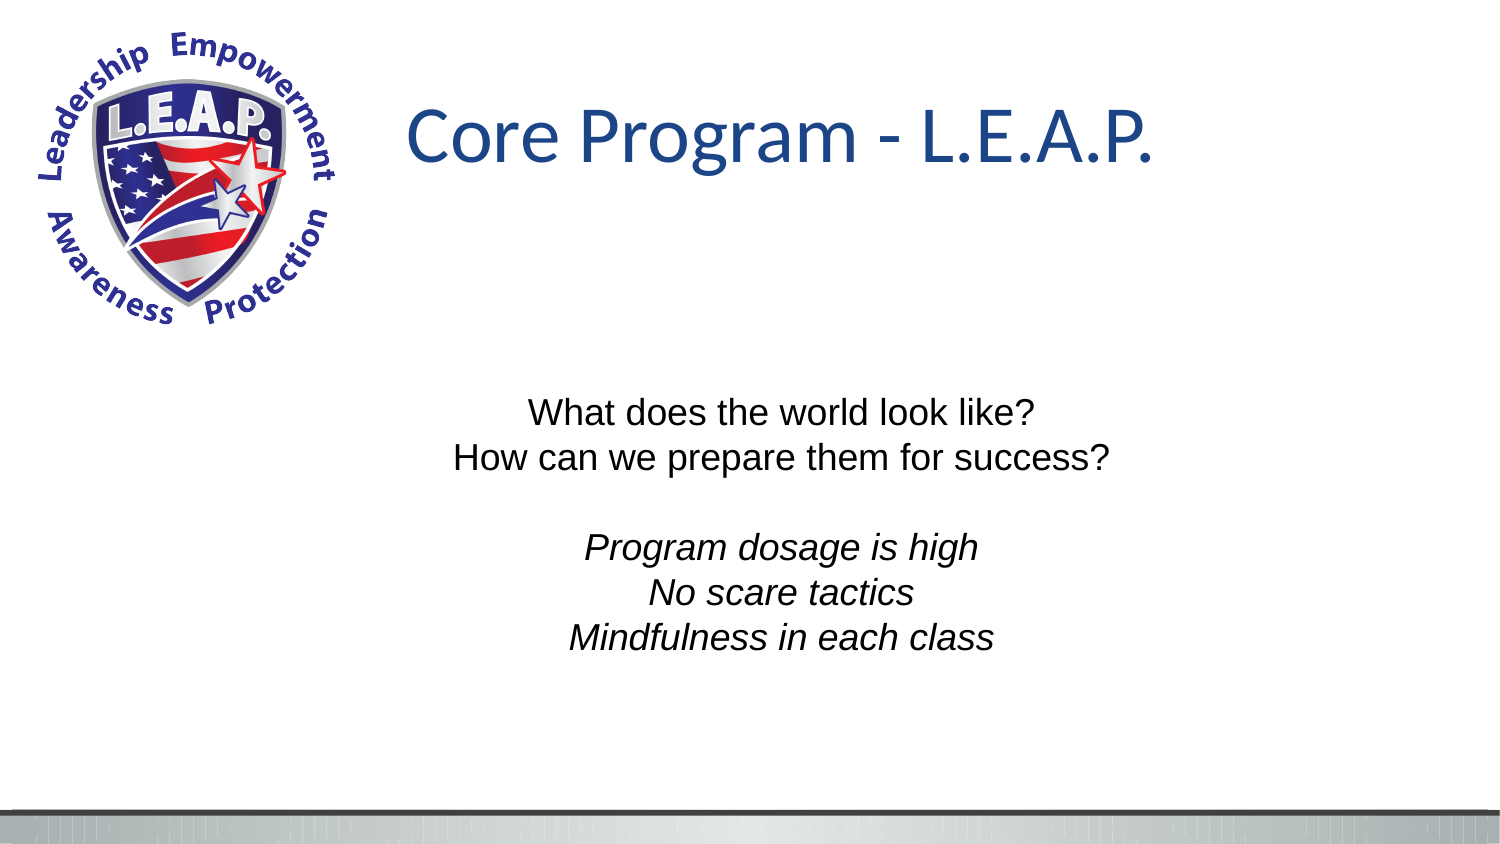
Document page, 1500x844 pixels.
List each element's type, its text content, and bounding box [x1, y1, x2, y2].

title Core Program - L.E.A.P. [351, 83, 1345, 192]
text_box What does the world look like? How can we prepare them for success? Program dosage is high No scare tactics Mindfulness in each class [306, 373, 1258, 579]
picture [27, 18, 347, 338]
